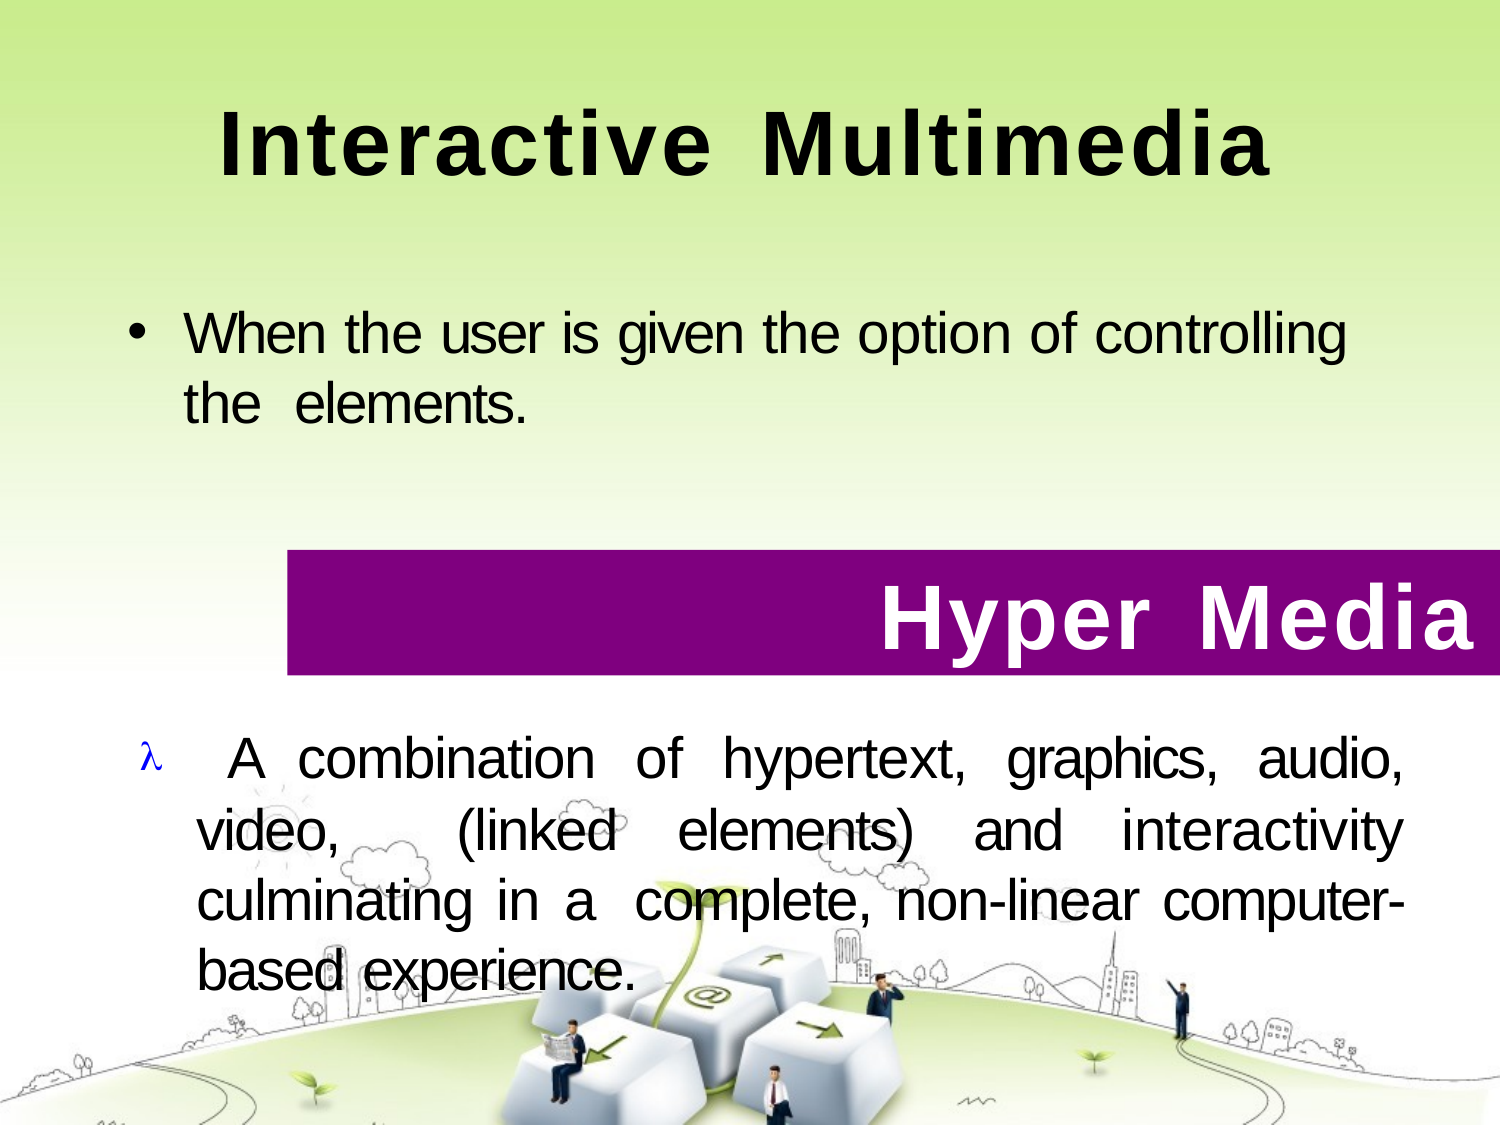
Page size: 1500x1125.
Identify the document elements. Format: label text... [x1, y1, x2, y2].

picture [0, 0, 1500, 1125]
text_box  A combination of hypertext, graphics, audio, video, (linked elements) and interactivity culminating in a complete, non-linear computer-based experience. [137, 705, 1406, 1003]
text_box [287, 549, 1500, 676]
text_box Hyper Media [877, 555, 1479, 668]
text_box When the user is given the option of controlling the elements. [181, 292, 1406, 435]
title Interactive Multimedia [216, 81, 1275, 272]
text_box • [125, 289, 151, 362]
